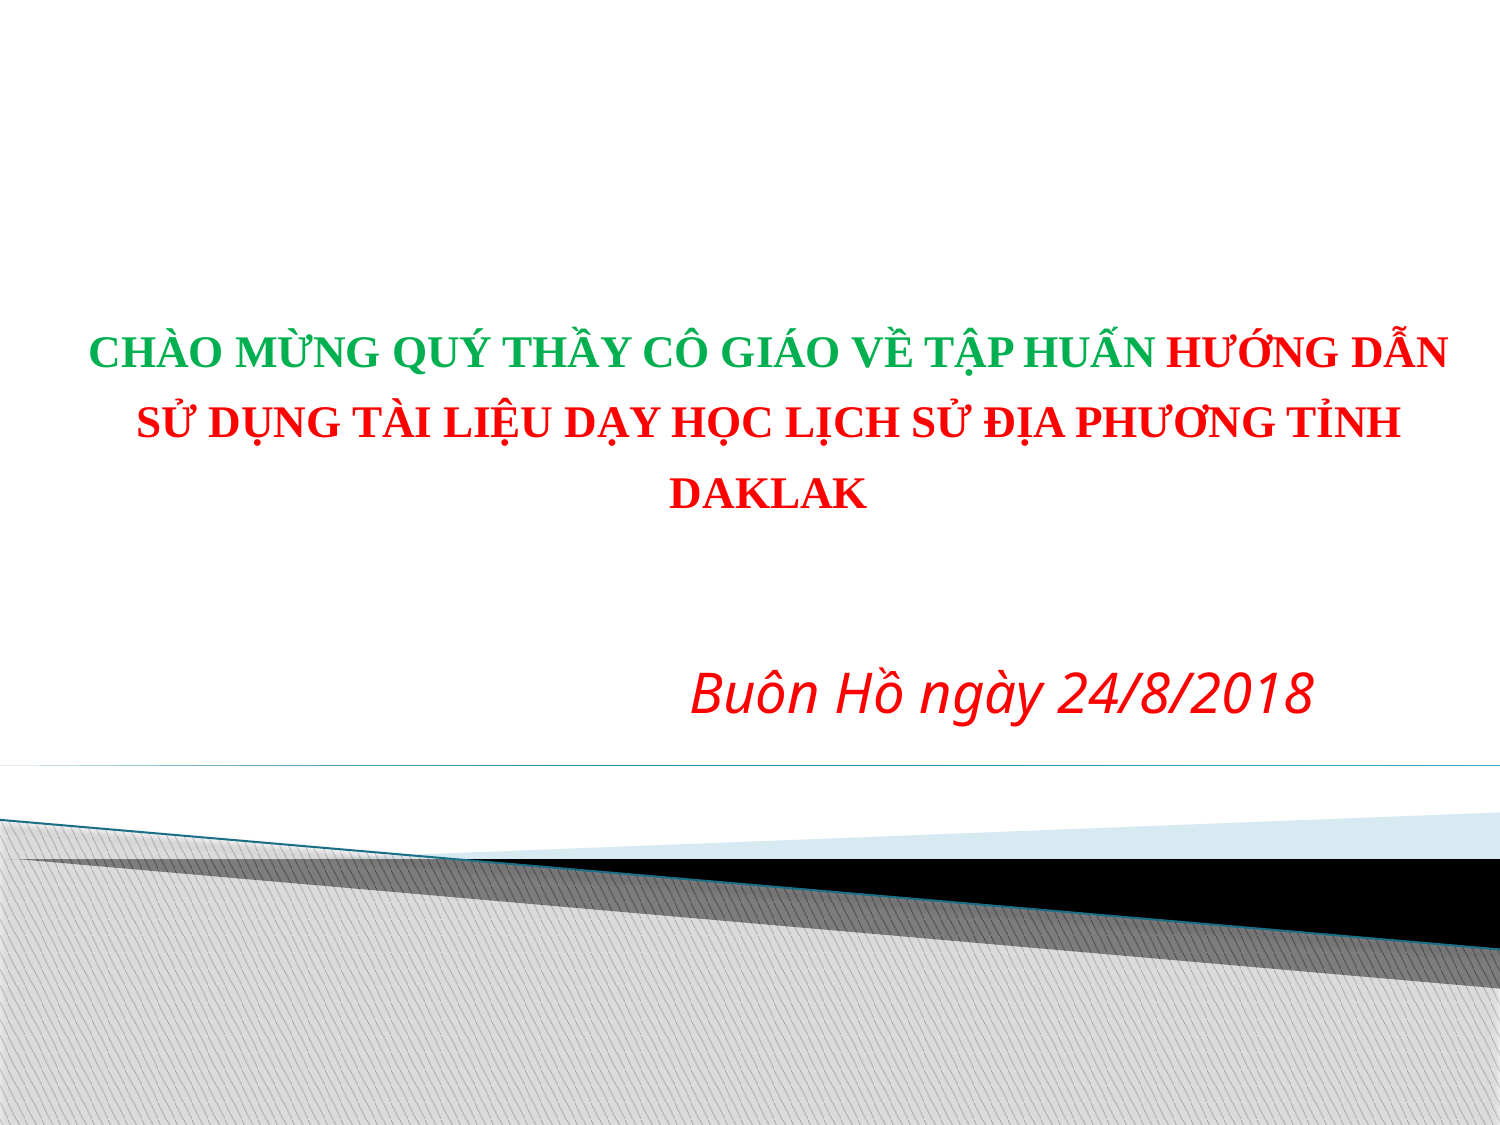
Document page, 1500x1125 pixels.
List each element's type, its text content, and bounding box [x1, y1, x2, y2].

text_box Buôn Hồ ngày 24/8/2018 [587, 649, 1413, 749]
text_box [574, 699, 1400, 836]
title CHÀO MỪNG QUÝ THẦY CÔ GIÁO VỀ TẬP HUẤN HƯỚNG DẪN SỬ DỤNG TÀI LIỆU DẠY HỌC LỊCH SỬ ĐỊA PHƯƠNG TỈNH DAKLAK [50, 174, 1488, 588]
picture [5, 859, 1500, 989]
